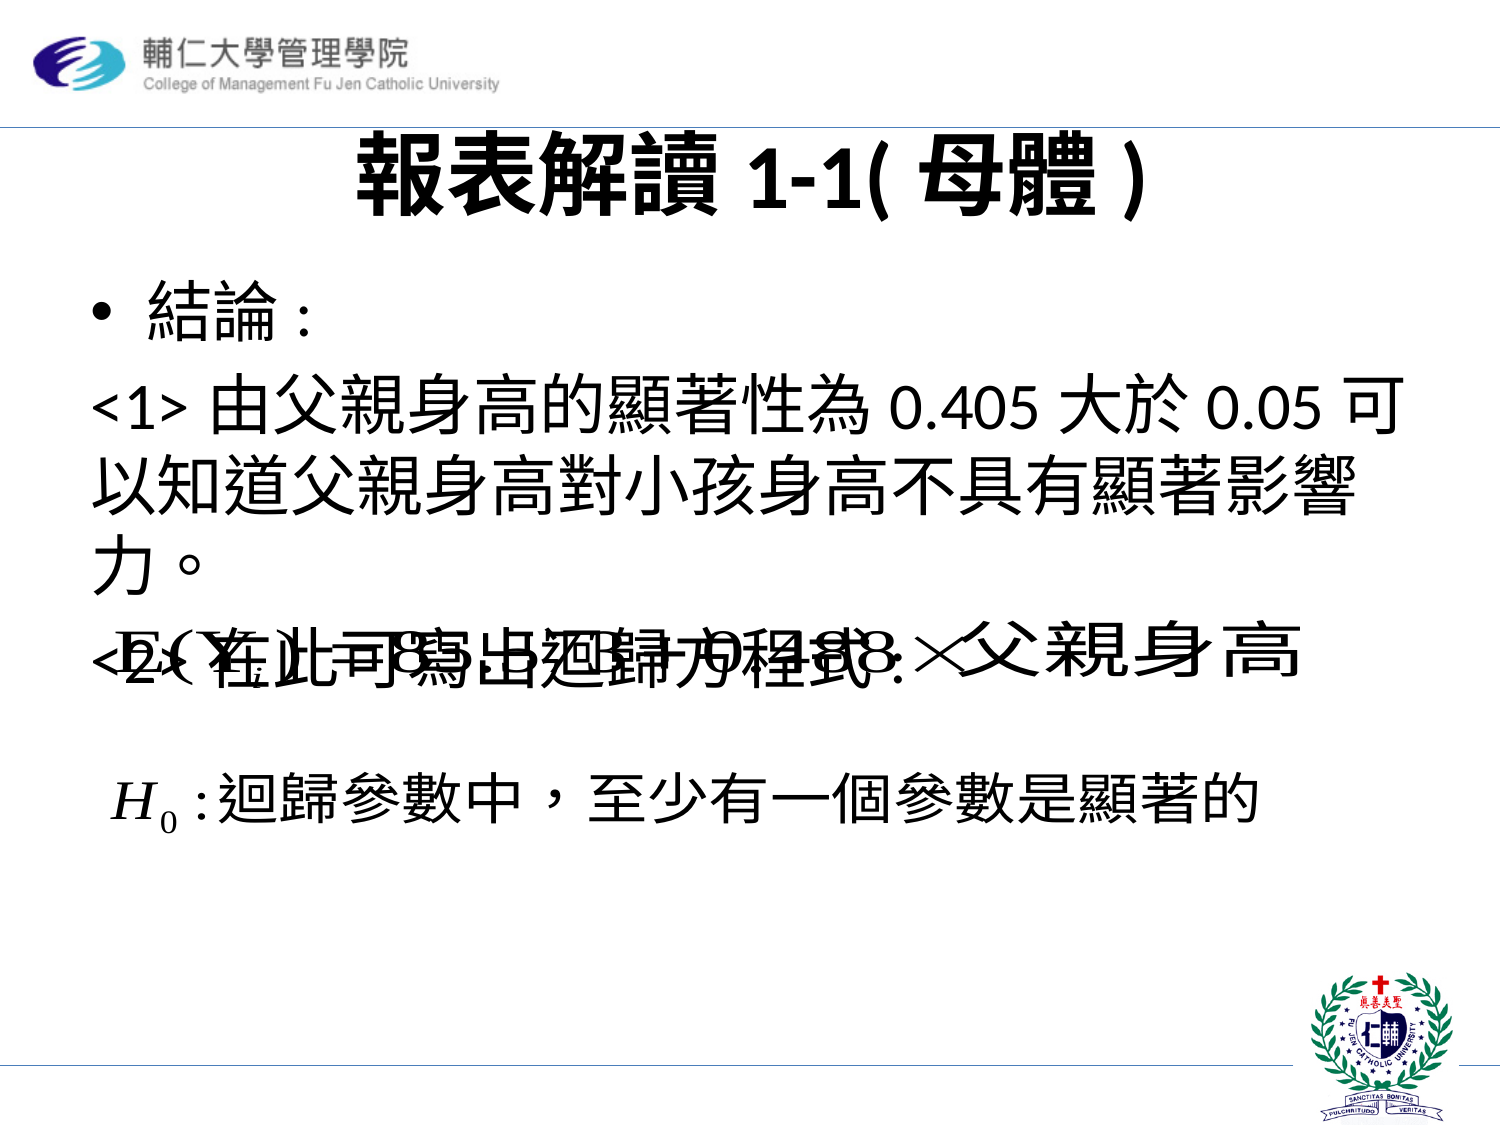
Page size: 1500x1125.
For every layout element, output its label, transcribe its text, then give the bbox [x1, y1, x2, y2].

picture [1310, 971, 1453, 1125]
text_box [100, 762, 1269, 848]
list 結論: <1>由父親身高的顯著性為0.405大於0.05可以知道父親身高對小孩身高不具有顯著影響力。 <2>在此可寫出迴歸方程式: [75, 262, 1425, 1005]
picture [17, 18, 522, 114]
title 報表解讀1-1(母體) [76, 78, 1427, 266]
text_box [99, 610, 1311, 704]
